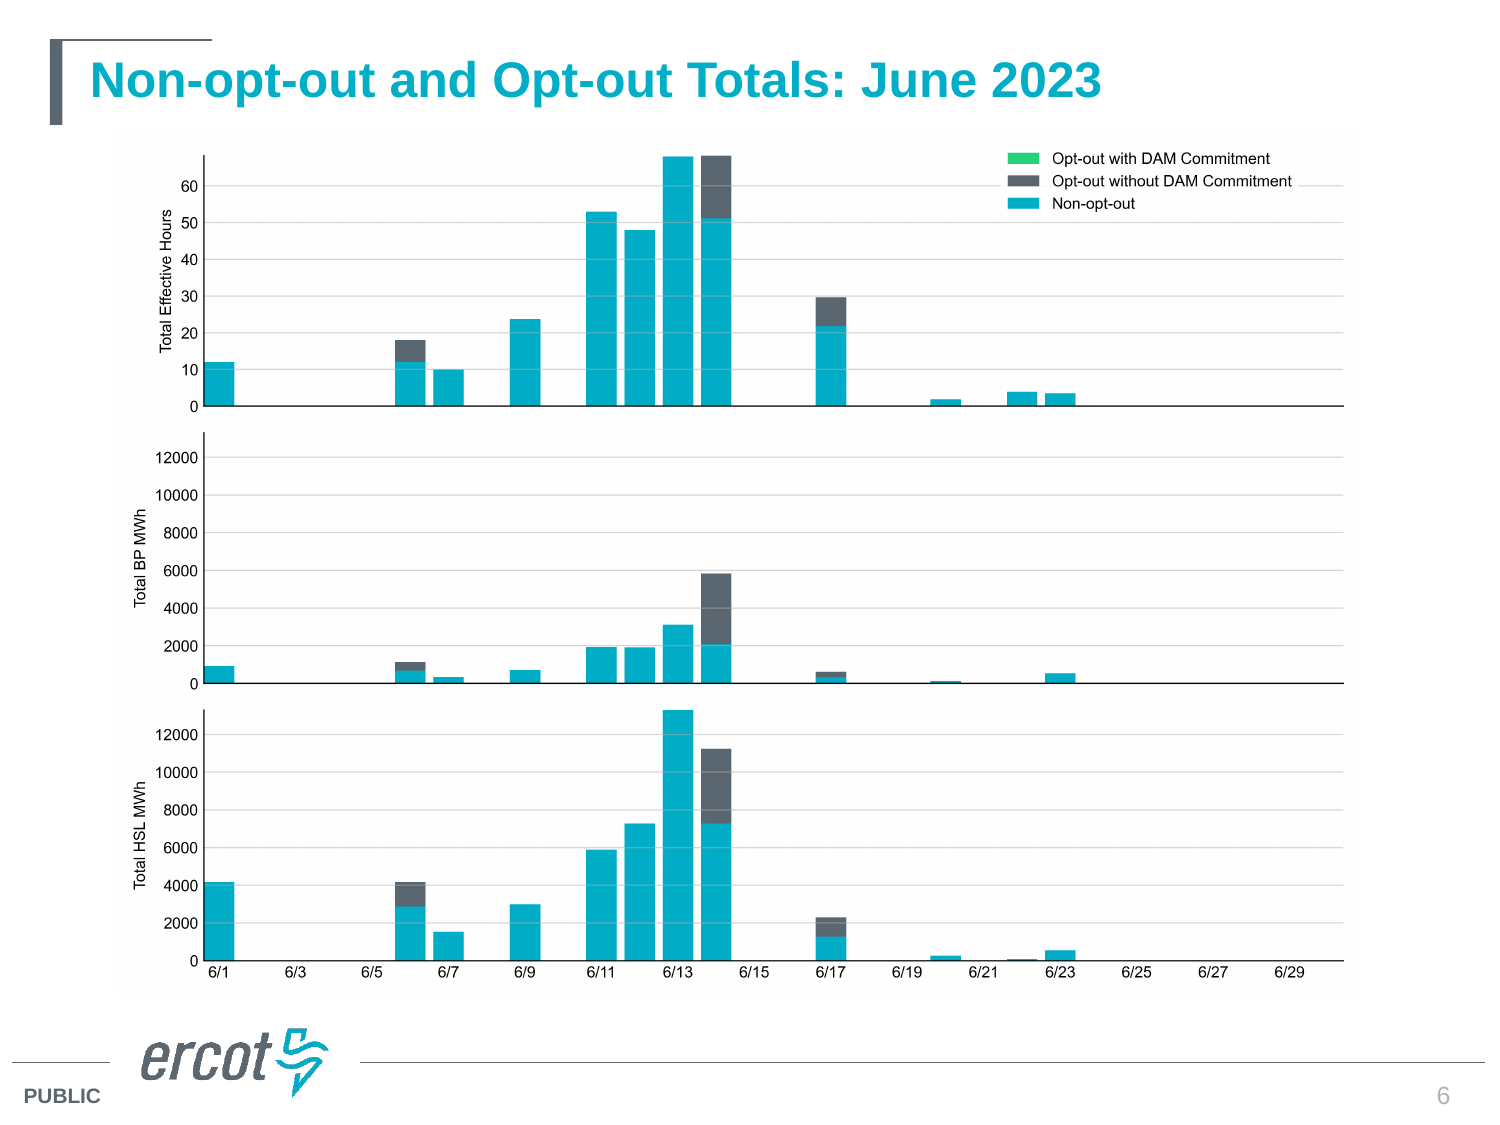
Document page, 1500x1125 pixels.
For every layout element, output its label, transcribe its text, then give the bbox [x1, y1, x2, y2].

title Non-opt-out and Opt-out Totals: June 2023 [75, 39, 1450, 100]
slide_number 6 [1400, 1076, 1488, 1113]
picture [137, 1024, 332, 1100]
picture [114, 126, 1361, 999]
